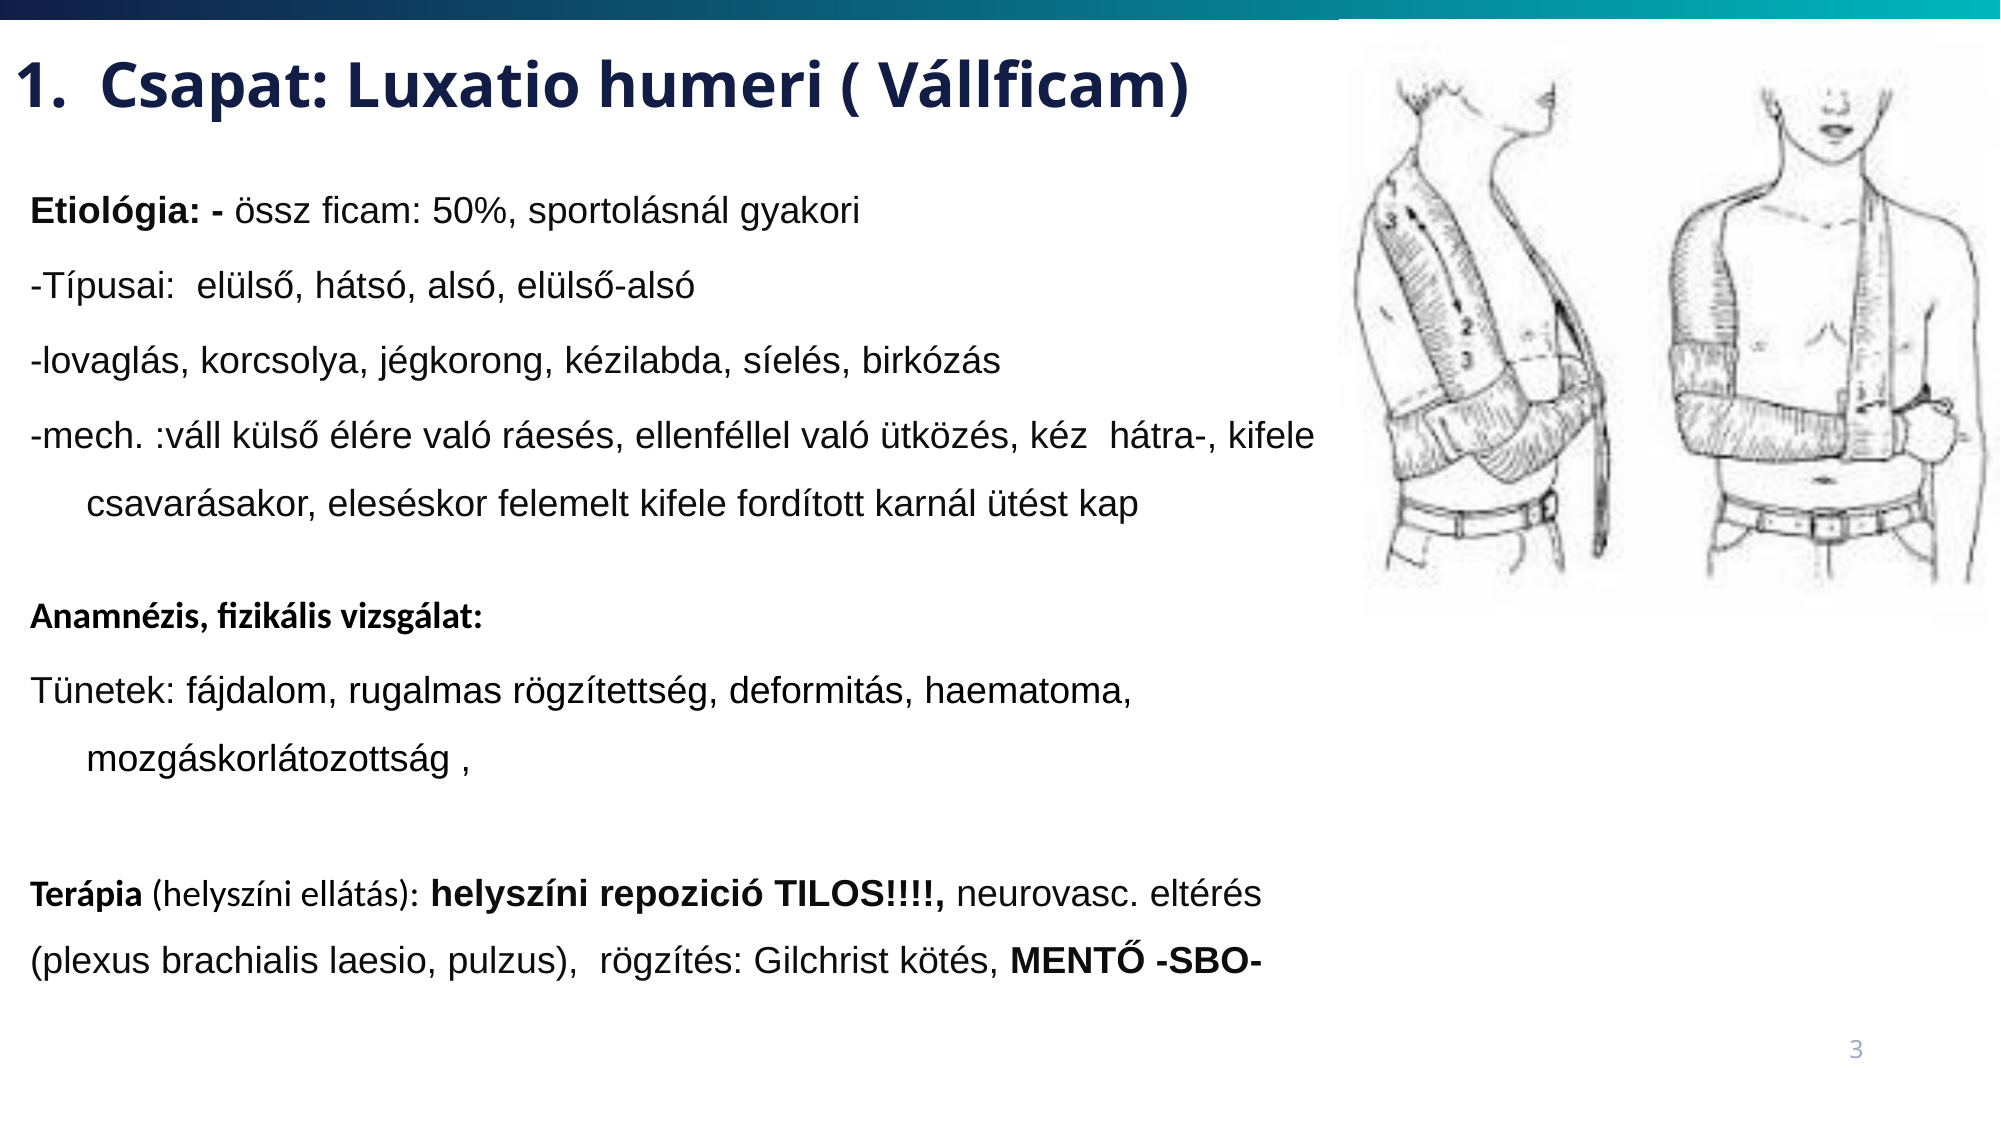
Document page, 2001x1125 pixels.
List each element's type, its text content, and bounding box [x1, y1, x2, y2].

text_box Csapat: Luxatio humeri ( Vállficam) [0, 38, 1339, 128]
text_box [0, 0, 1664, 20]
text_box Etiológia: - össz ficam: 50%, sportolásnál gyakori -Típusai: elülső, hátsó, alsó, elülső-alsó -lovaglás, korcsolya, jégkorong, kézilabda, síelés, birkózás -mech. :váll külső élére való ráesés, ellenféllel való ütközés, kéz hátra-, kifele csavarásakor, eleséskor felemelt kifele fordított karnál ütést kap Anamnézis, fizikális vizsgálat: Tünetek: fájdalom, rugalmas rögzítettség, deformitás, haematoma, mozgáskorlátozottság , Terápia (helyszíni ellátás): helyszíni repozició TILOS!!!!, neurovasc. eltérés (plexus brachialis laesio, pulzus), rögzítés: Gilchrist kötés, MENTŐ -SBO- [15, 103, 1345, 1079]
text_box 3 [1720, 1006, 1879, 1072]
picture [1339, 0, 2000, 641]
